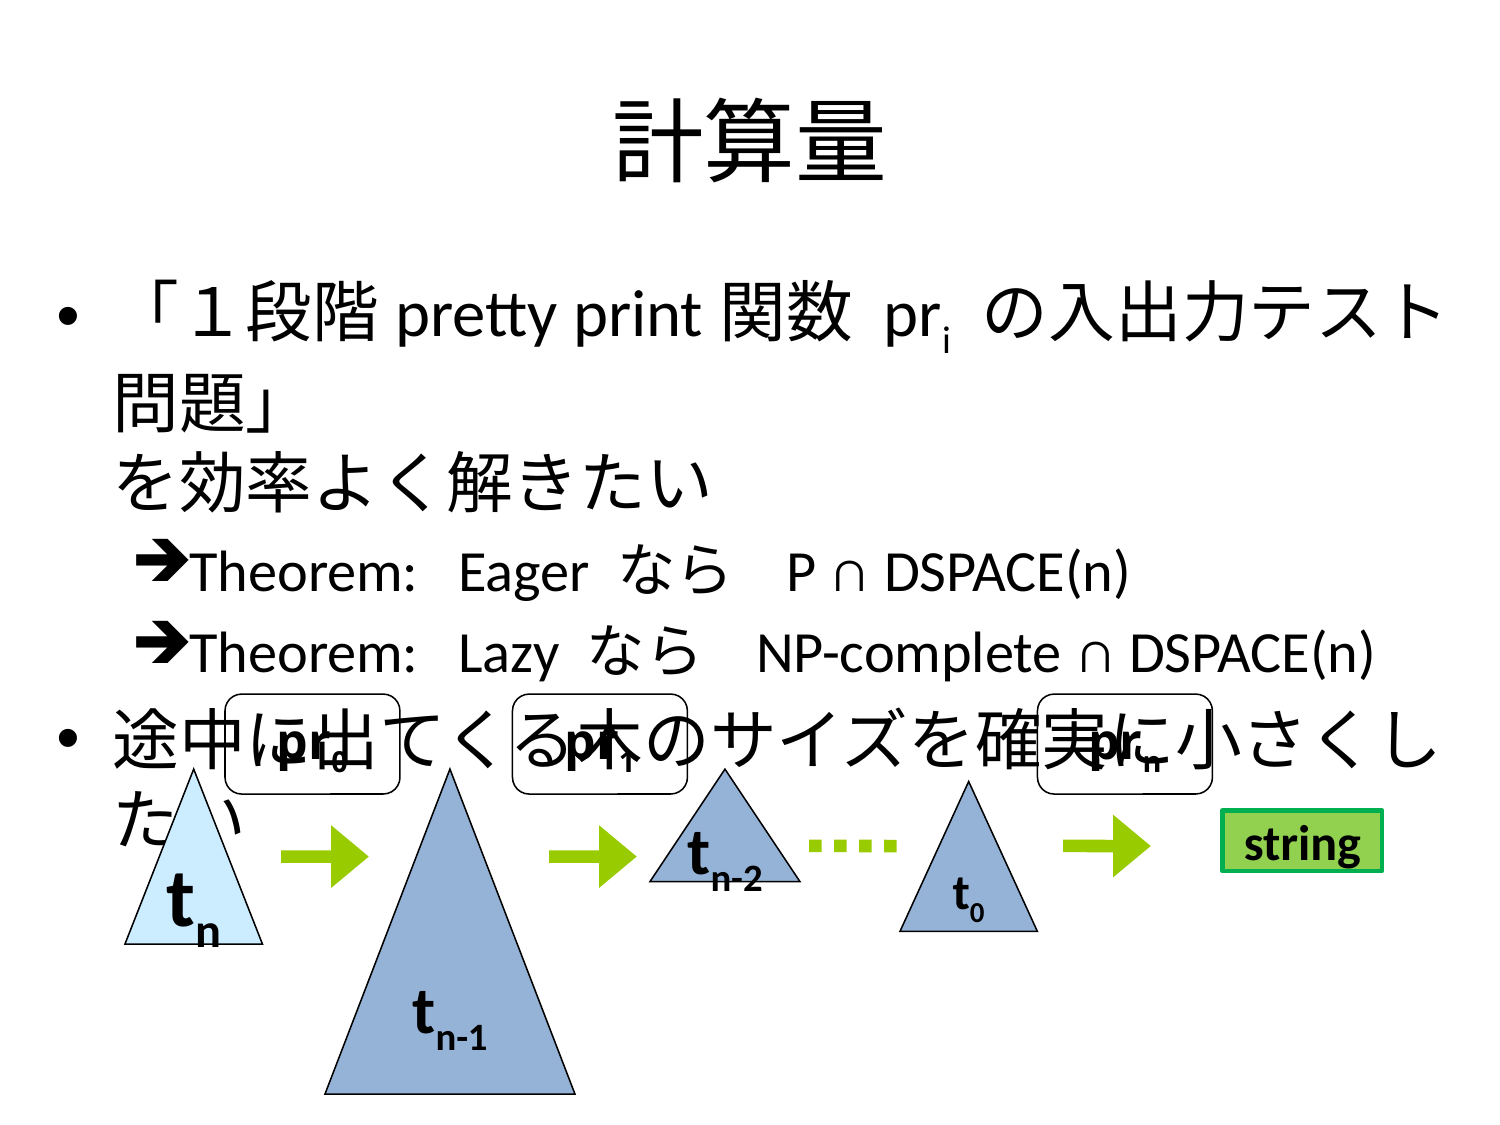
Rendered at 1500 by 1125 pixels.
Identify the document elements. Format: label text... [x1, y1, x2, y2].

text_box tn [124, 769, 263, 945]
title 計算量 [75, 45, 1425, 233]
text_box tn-1 [324, 769, 575, 1095]
text_box pr1 [512, 694, 688, 795]
list 「１段階pretty print関数 pri の入出力テスト問題」 を効率よく解きたい Theorem: Eager なら P ∩ DSPACE(n) Theorem: Lazy なら NP-complete ∩ DSPACE(n) 途中に出てくる木のサイズを確実に小さくしたい [41, 262, 1500, 1005]
text_box string [1220, 808, 1384, 873]
text_box tn-2 [649, 769, 800, 882]
text_box t0 [899, 781, 1038, 932]
text_box prn [1037, 694, 1213, 795]
text_box pr0 [225, 694, 400, 795]
text_box [1063, 835, 1151, 857]
text_box [281, 846, 369, 867]
text_box [549, 846, 637, 867]
